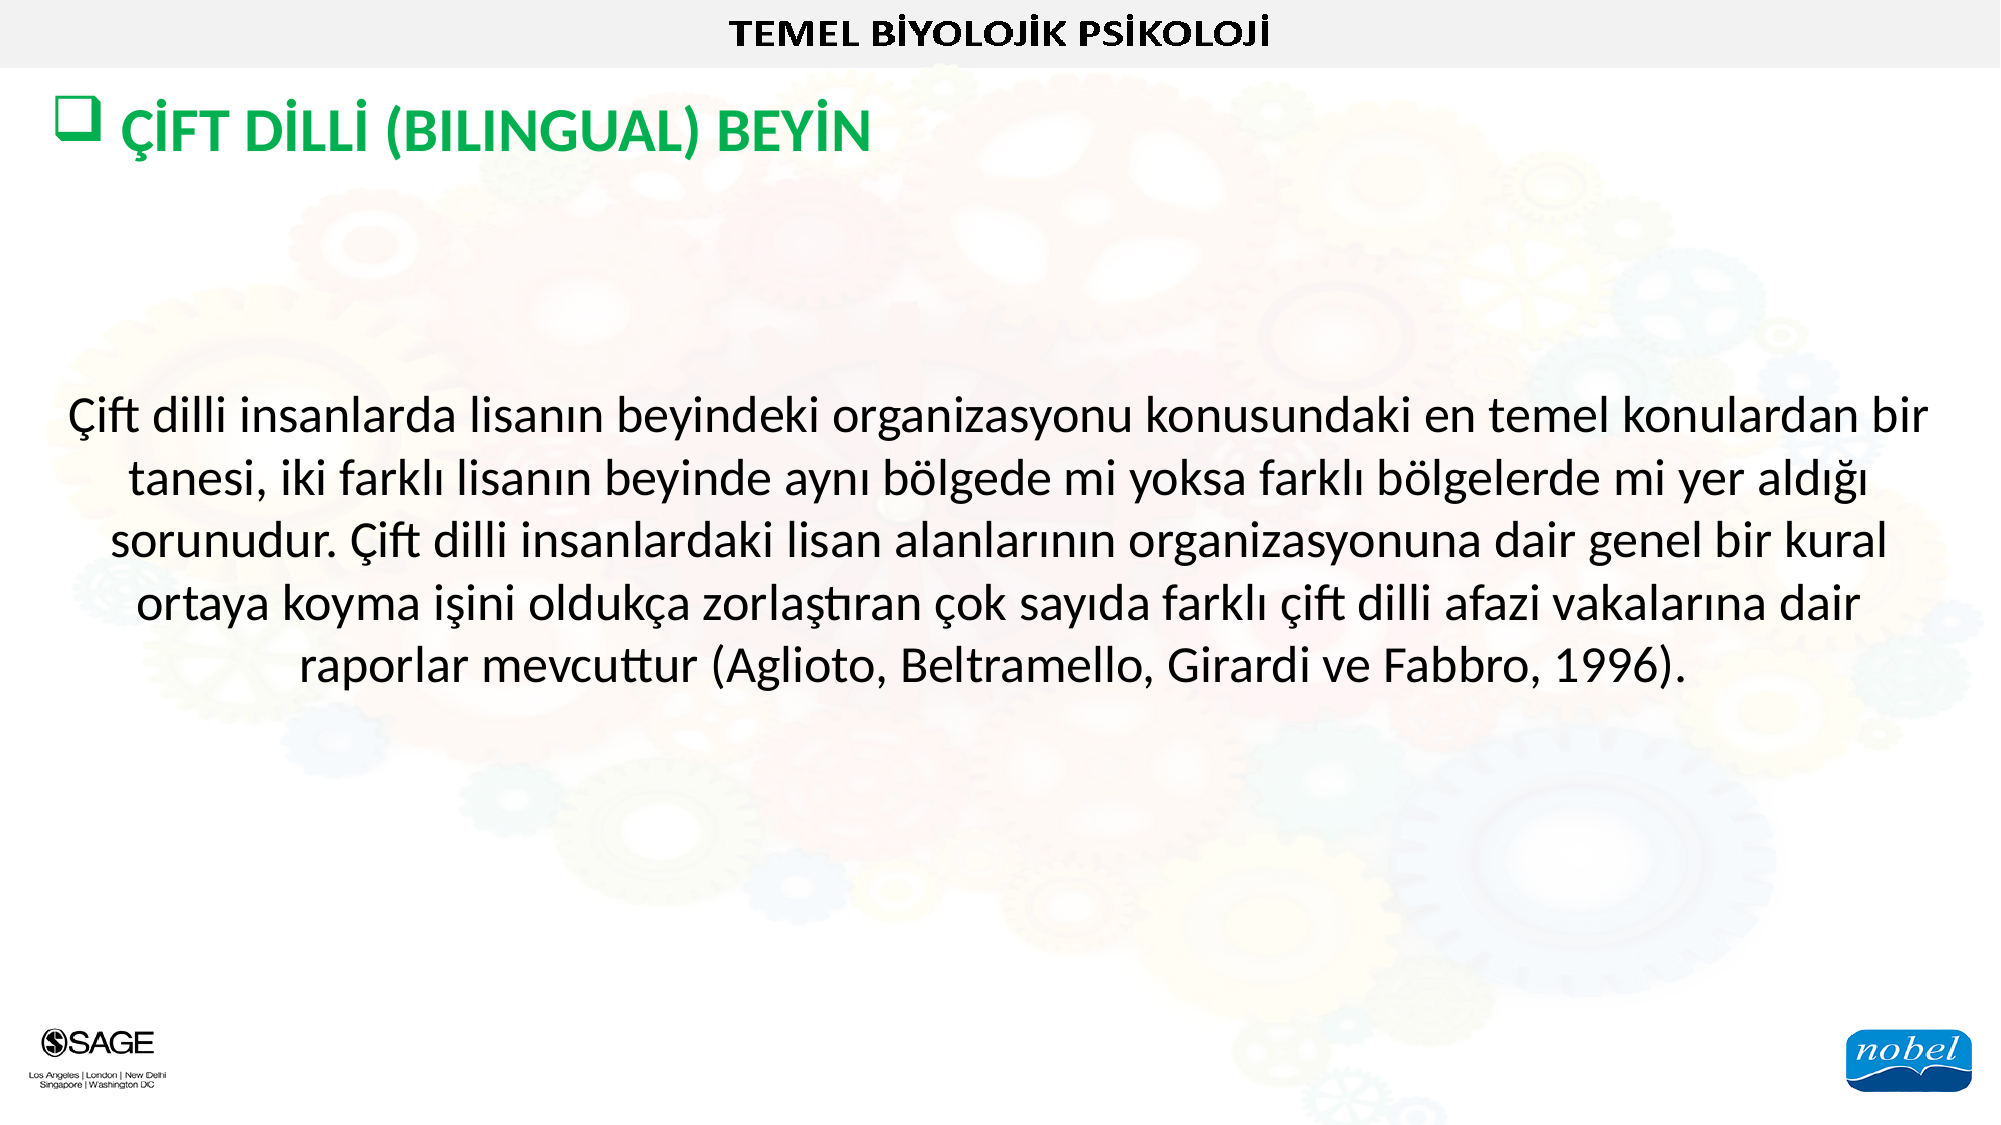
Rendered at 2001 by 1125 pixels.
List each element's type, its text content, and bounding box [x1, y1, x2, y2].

text_box Çift dilli insanlarda lisanın beyindeki organizasyonu konusundaki en temel konulardan bir tanesi, iki farklı lisanın beyinde aynı bölgede mi yoksa farklı bölgelerde mi yer aldığı sorunudur. Çift dilli insanlardaki lisan alanlarının organizasyonuna dair genel bir kural ortaya koyma işini oldukça zorlaştıran çok sayıda farklı çift dilli afazi vakalarına dair raporlar mevcuttur (Aglioto, Beltramello, Girardi ve Fabbro, 1996). [48, 373, 1952, 701]
text_box ÇİFT DİLLİ (BILINGUAL) BEYİN [35, 81, 889, 172]
picture [0, 0, 2001, 1125]
